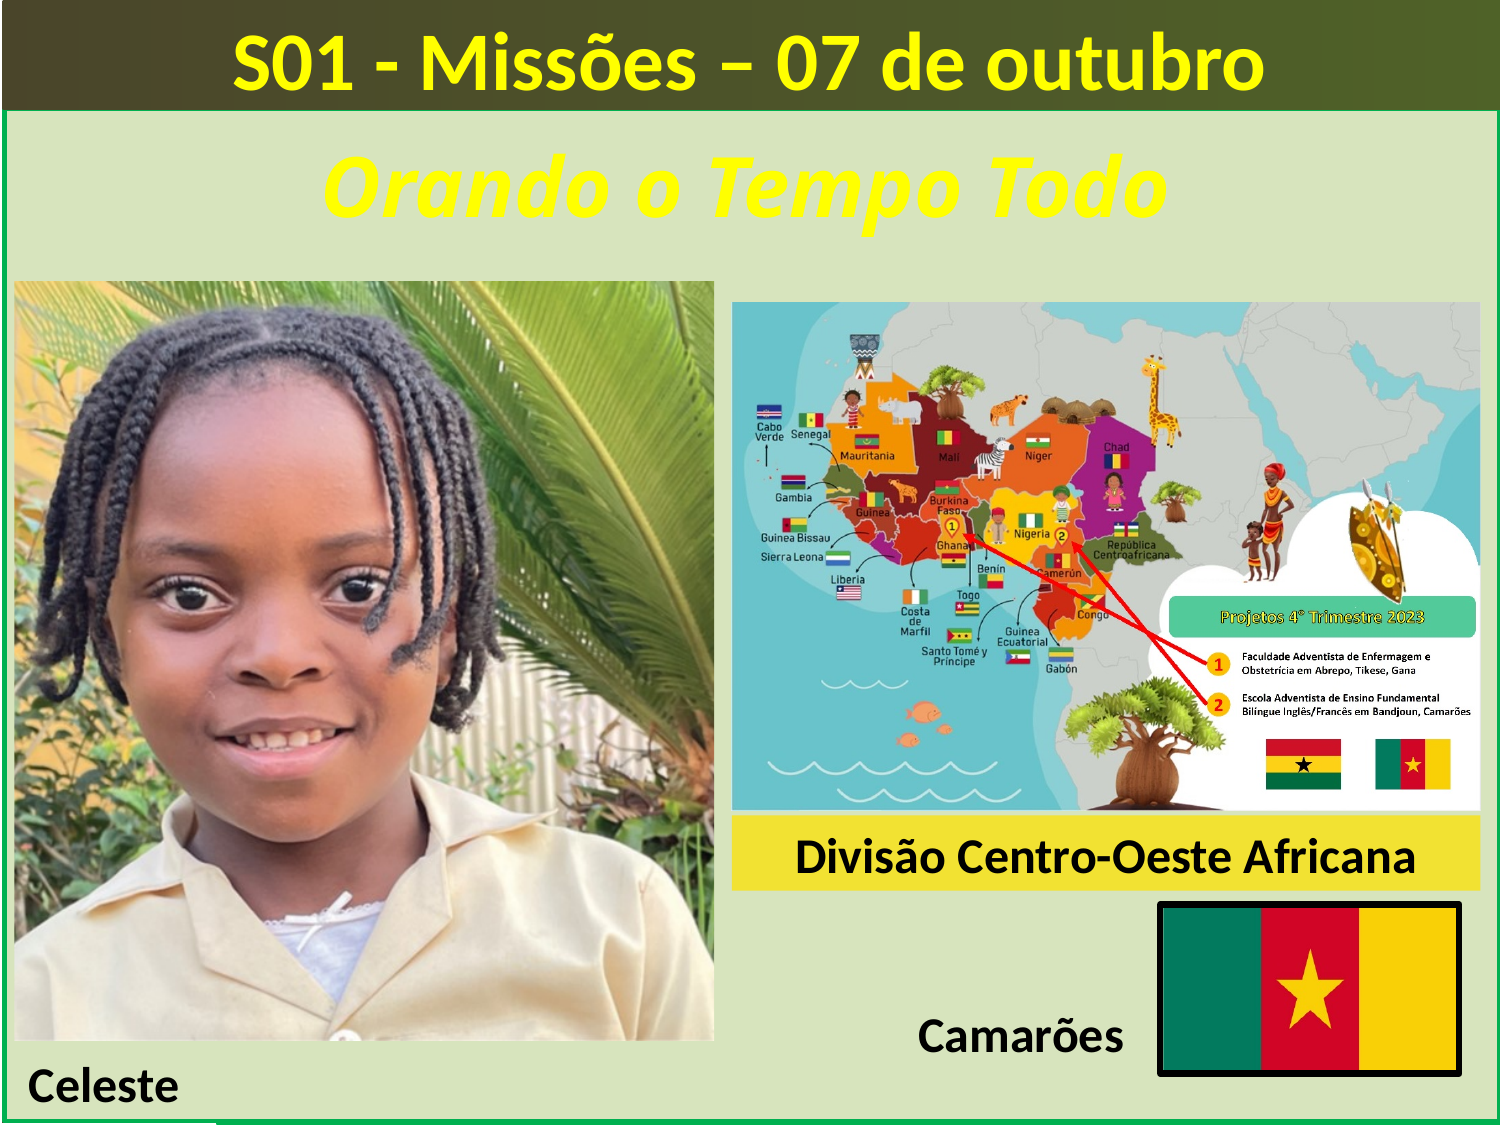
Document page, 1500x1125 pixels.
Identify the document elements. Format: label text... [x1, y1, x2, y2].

picture [731, 302, 1481, 811]
picture [1163, 907, 1457, 1071]
list Celeste [14, 1047, 715, 1100]
list Camarões [773, 995, 1140, 1071]
picture [13, 280, 715, 1041]
list S01 - Missões – 07 de outubro [2, 0, 1497, 110]
list Orando o Tempo Todo [5, 127, 1486, 260]
